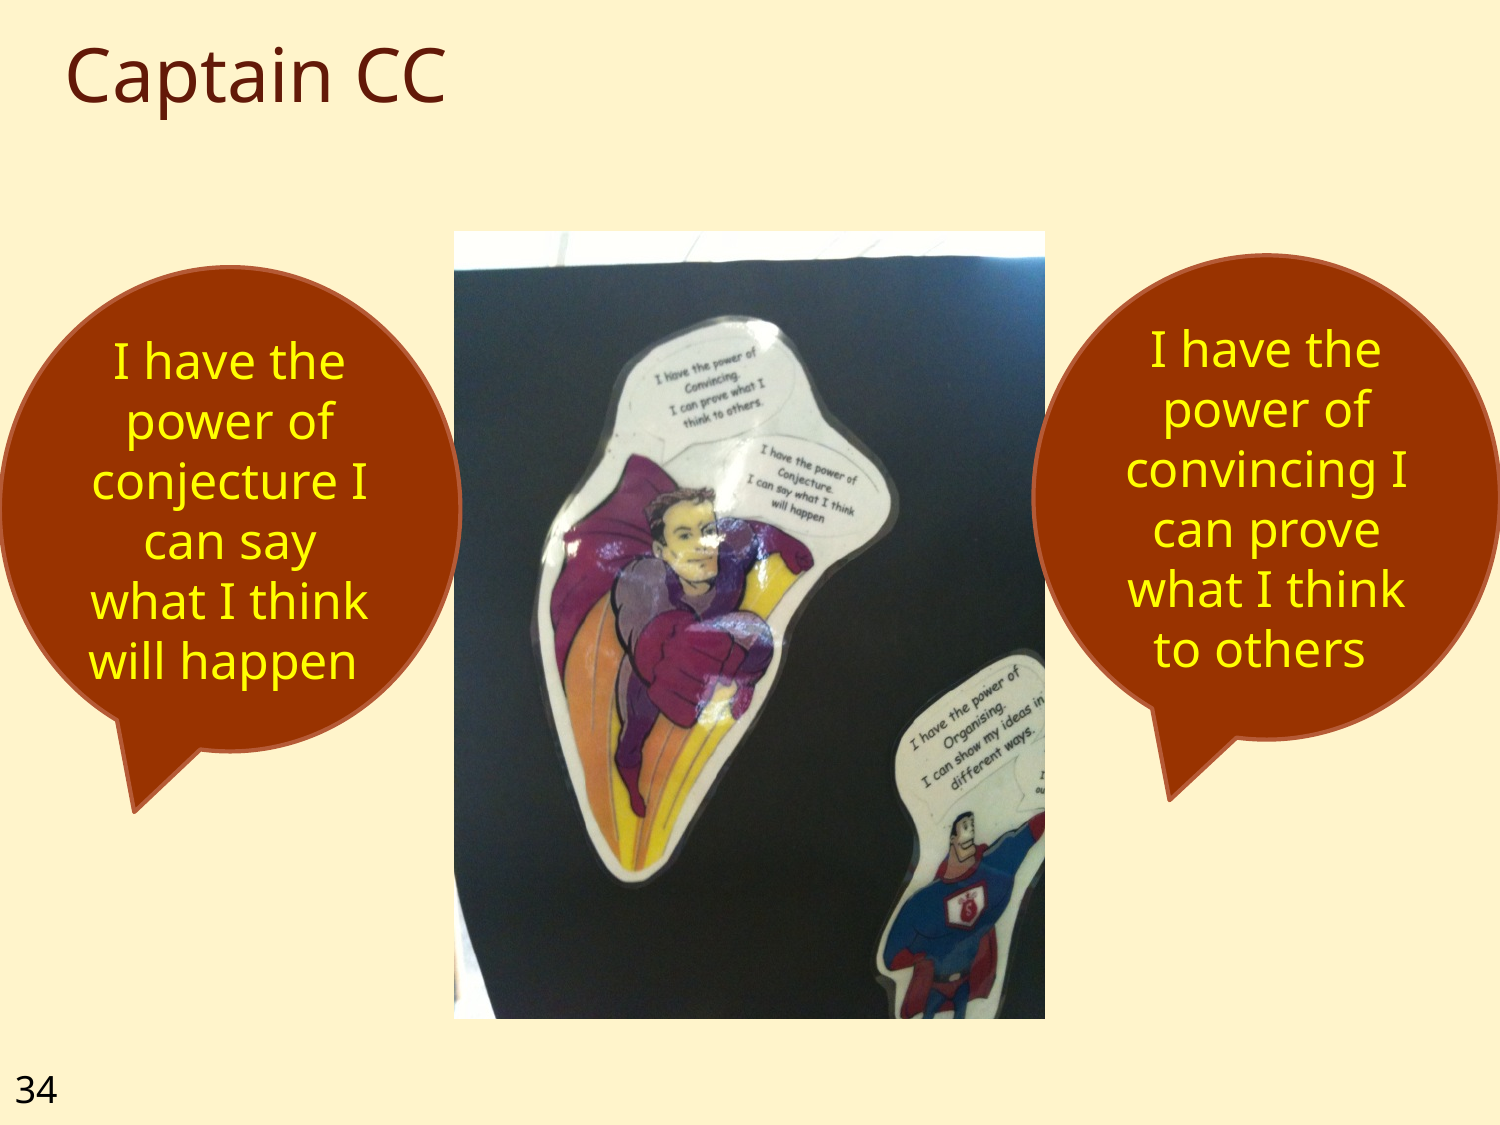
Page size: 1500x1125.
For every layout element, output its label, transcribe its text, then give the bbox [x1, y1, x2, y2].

picture [454, 231, 1046, 1019]
title Captain CC [49, 24, 1326, 126]
text_box I have the power of conjecture I can say what I think will happen [0, 265, 449, 815]
text_box I have the power of convincing I can prove what I think to others [1050, 253, 1500, 803]
